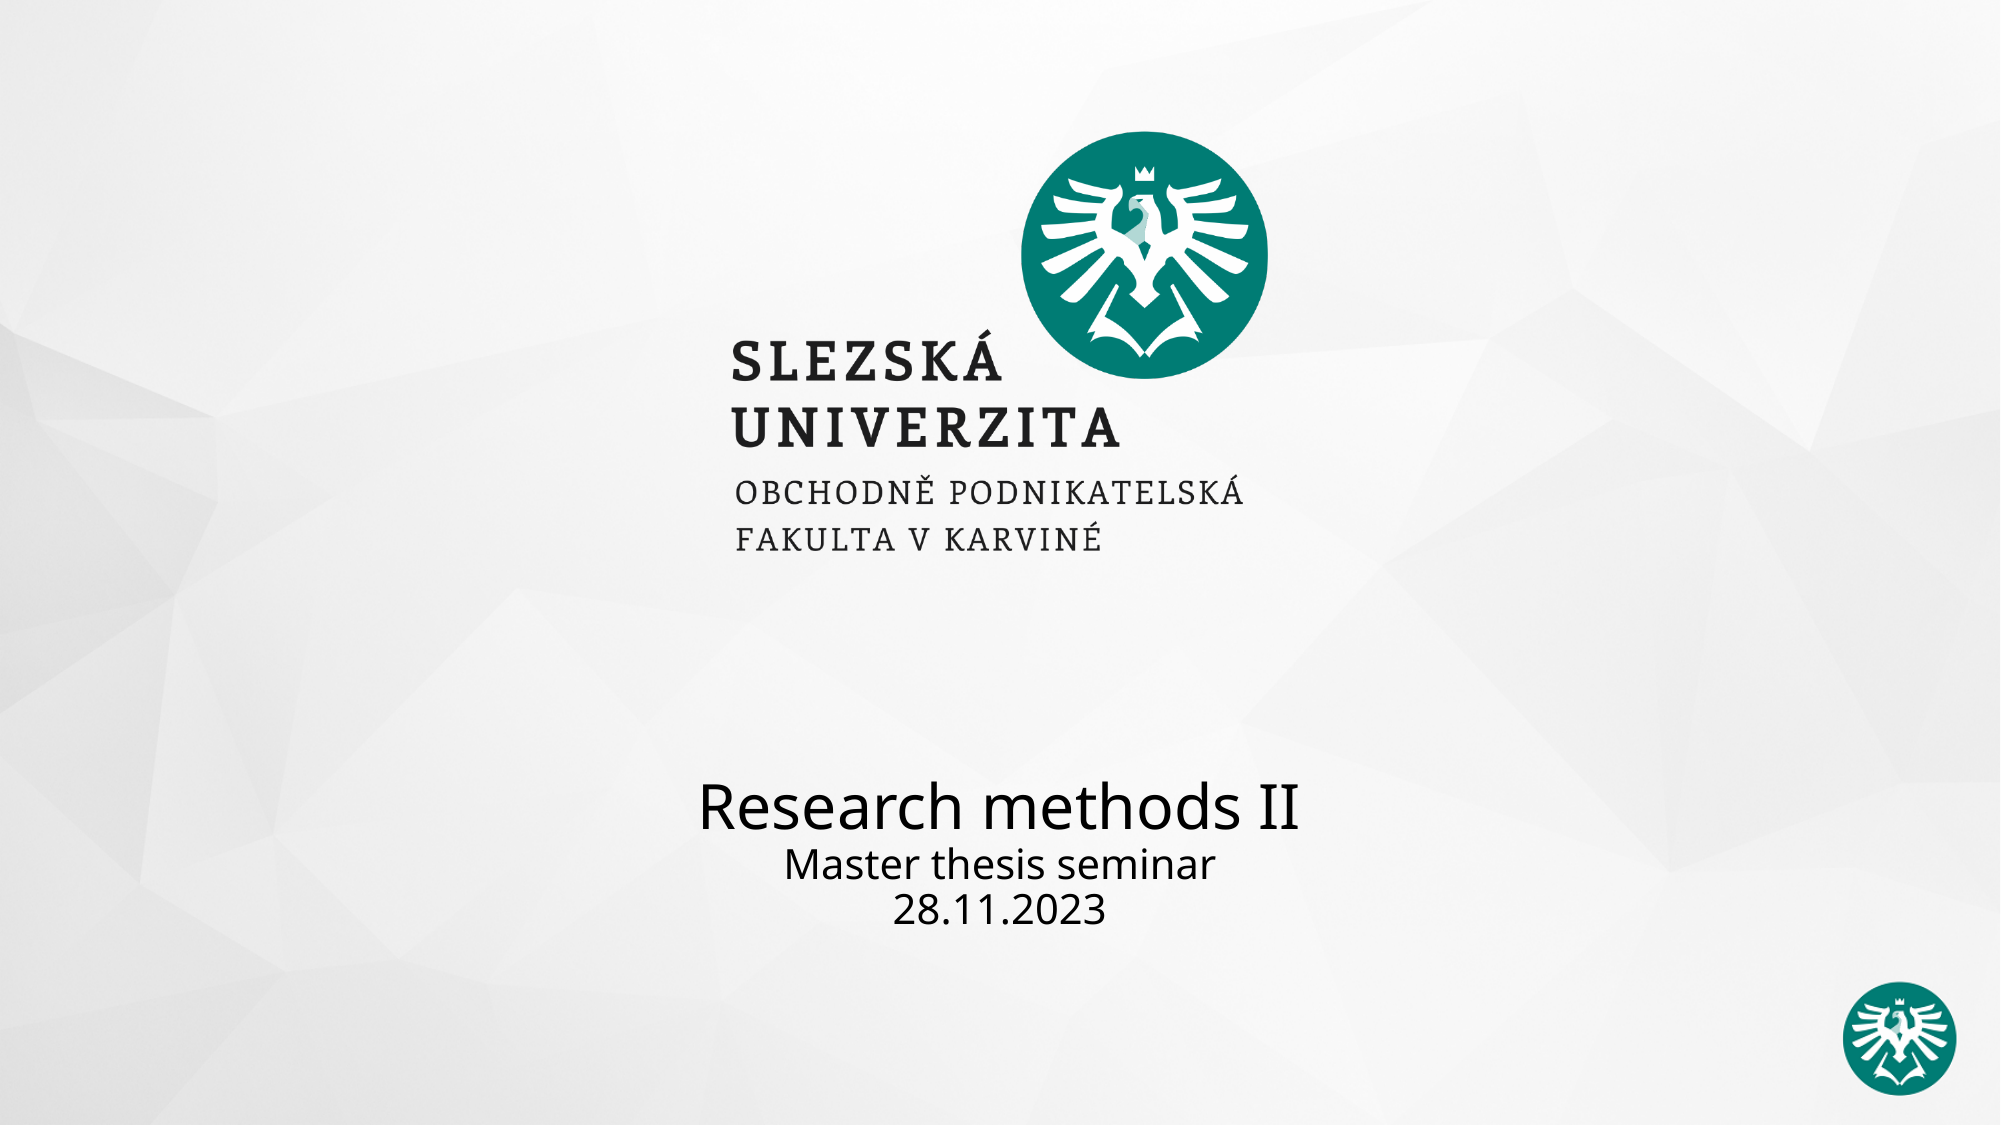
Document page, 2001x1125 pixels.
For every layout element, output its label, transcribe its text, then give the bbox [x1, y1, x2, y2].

title Research methods II Master thesis seminar 28.11.2023 [249, 768, 1750, 941]
picture [0, 0, 2001, 1125]
